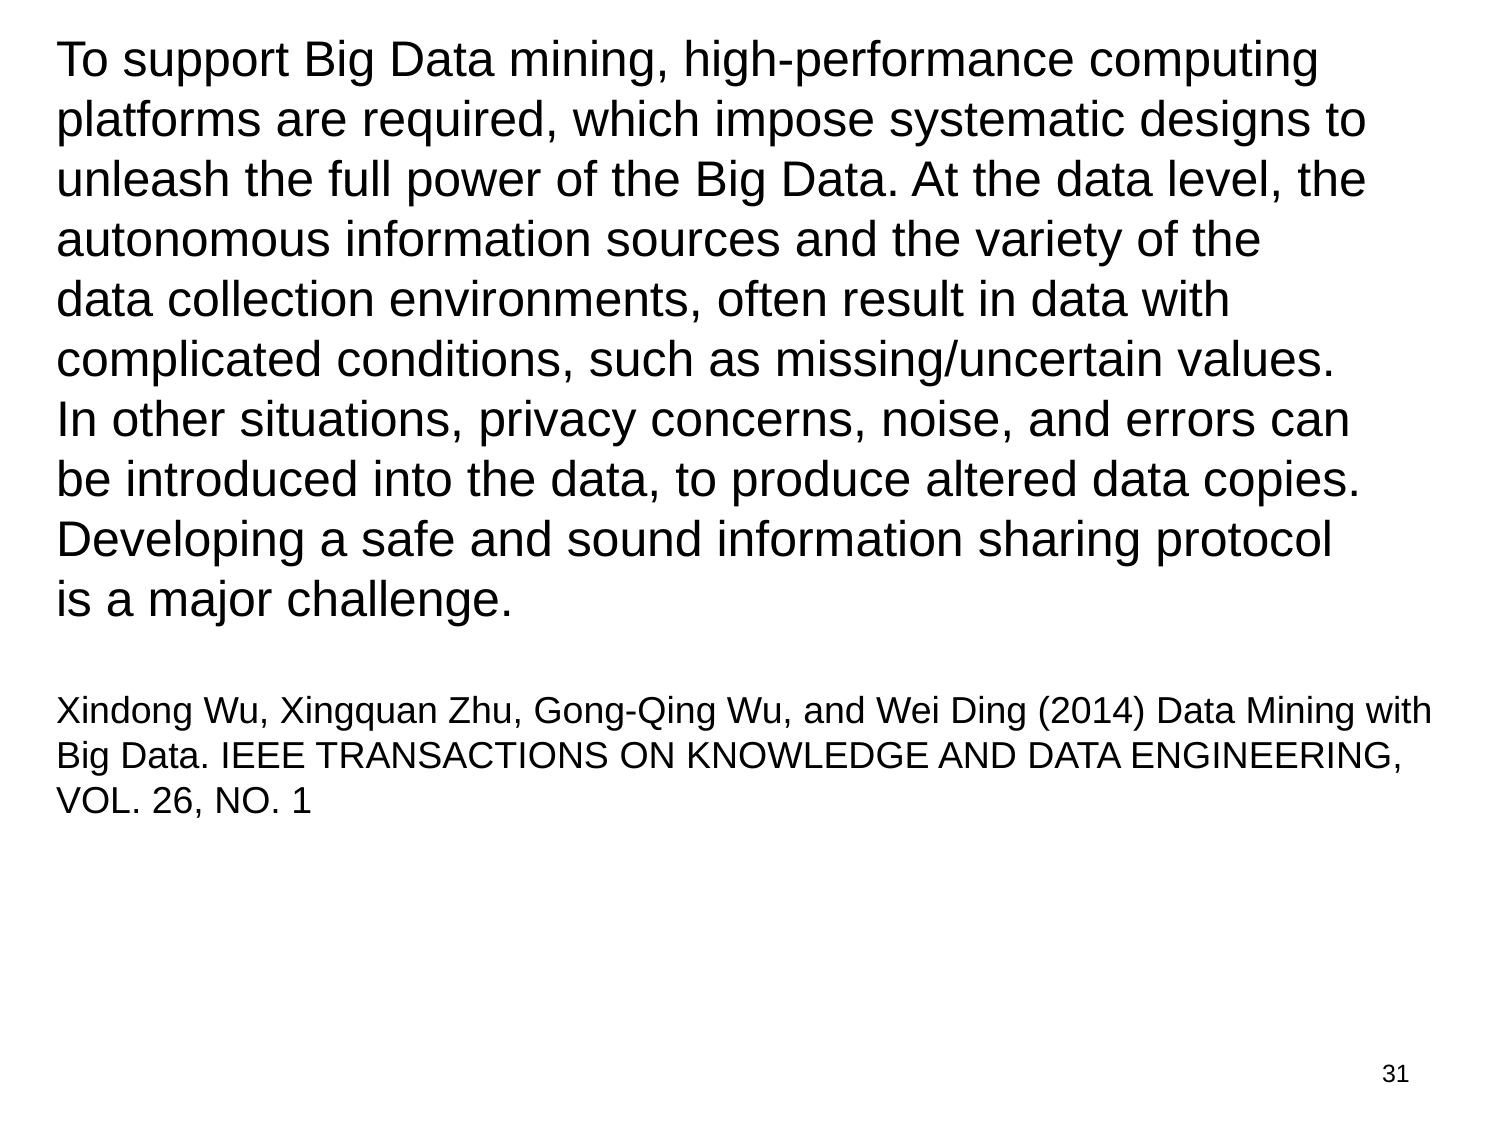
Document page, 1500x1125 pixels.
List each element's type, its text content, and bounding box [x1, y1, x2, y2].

text_box To support Big Data mining, high-performance computing platforms are required, which impose systematic designs to unleash the full power of the Big Data. At the data level, the autonomous information sources and the variety of the data collection environments, often result in data with complicated conditions, such as missing/uncertain values. In other situations, privacy concerns, noise, and errors can be introduced into the data, to produce altered data copies. Developing a safe and sound information sharing protocol is a major challenge. Xindong Wu, Xingquan Zhu, Gong-Qing Wu, and Wei Ding (2014) Data Mining with Big Data. IEEE TRANSACTIONS ON KNOWLEDGE AND DATA ENGINEERING, VOL. 26, NO. 1 [41, 19, 1459, 874]
slide_number 30 [1074, 1042, 1425, 1103]
